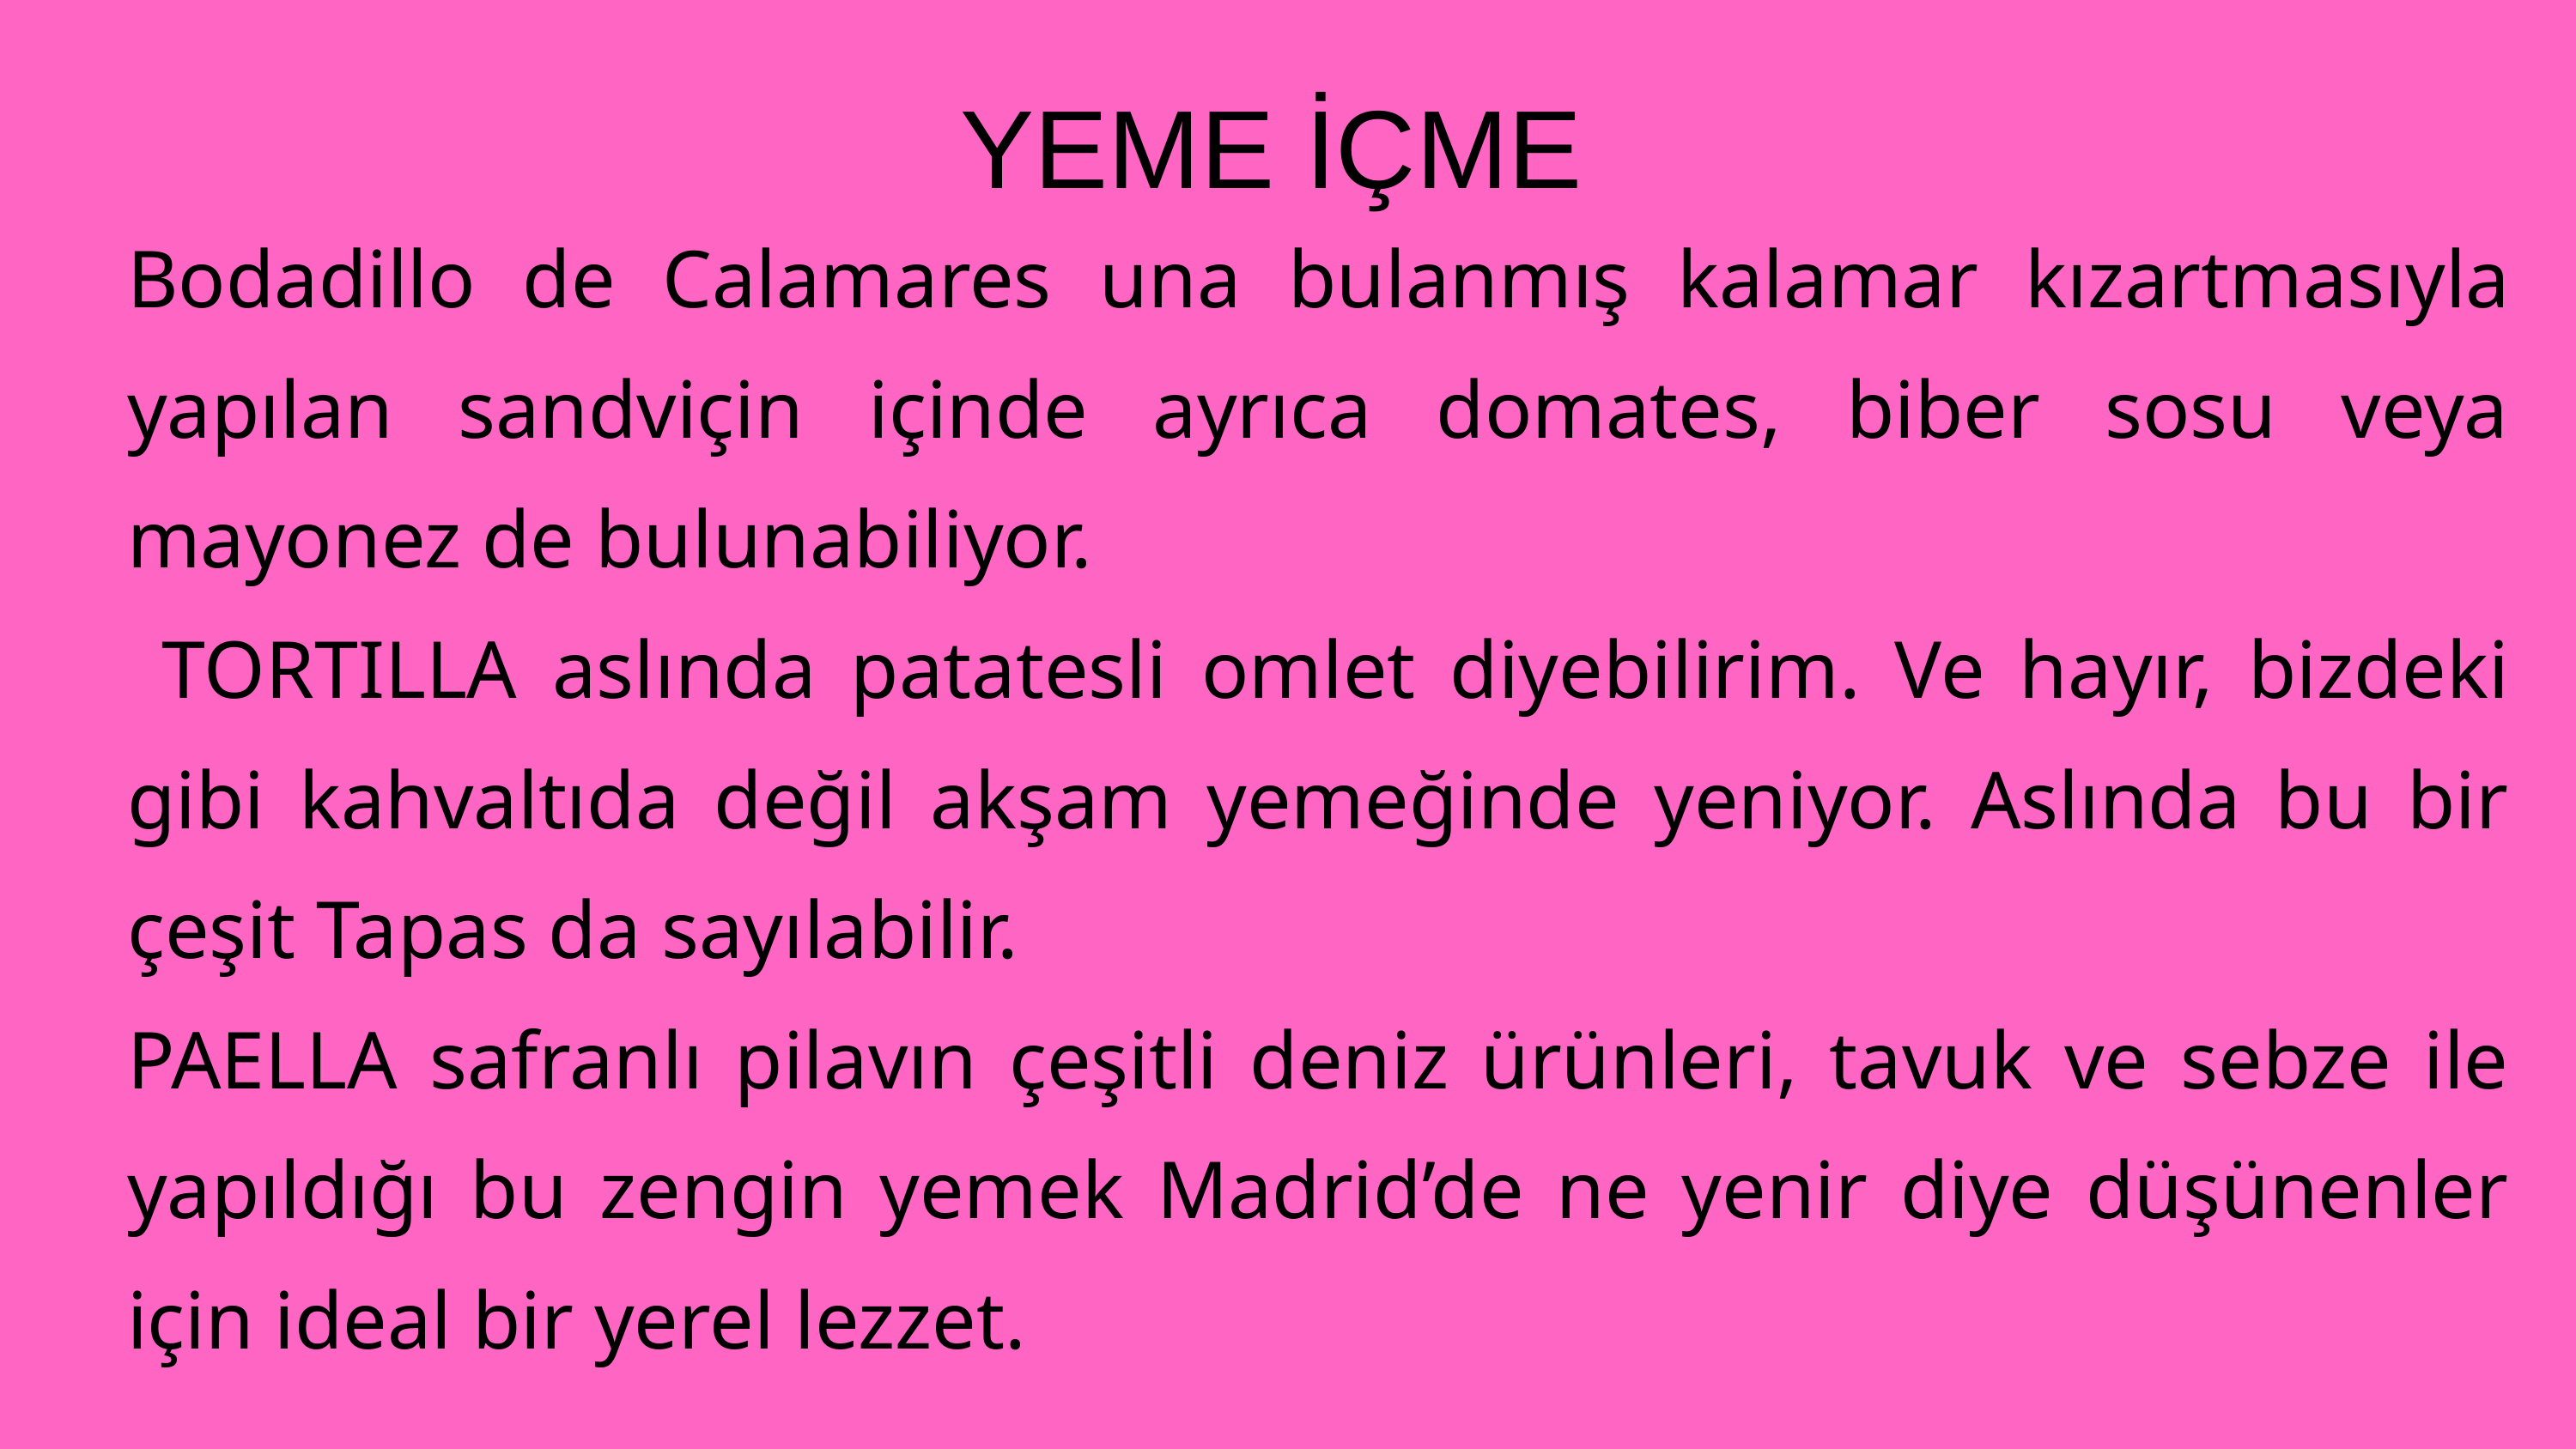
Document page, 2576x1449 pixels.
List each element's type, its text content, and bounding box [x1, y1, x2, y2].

text_box Bodadillo de Calamares una bulanmış kalamar kızartmasıyla yapılan sandviçin içinde ayrıca domates, biber sosu veya mayonez de bulunabiliyor. TORTILLA aslında patatesli omlet diyebilirim. Ve hayır, bizdeki gibi kahvaltıda değil akşam yemeğinde yeniyor. Aslında bu bir çeşit Tapas da sayılabilir. PAELLA safranlı pilavın çeşitli deniz ürünleri, tavuk ve sebze ile yapıldığı bu zengin yemek Madrid’de ne yenir diye düşünenler için ideal bir yerel lezzet. [127, 192, 2512, 1365]
text_box YEME İÇME [901, 55, 1643, 192]
